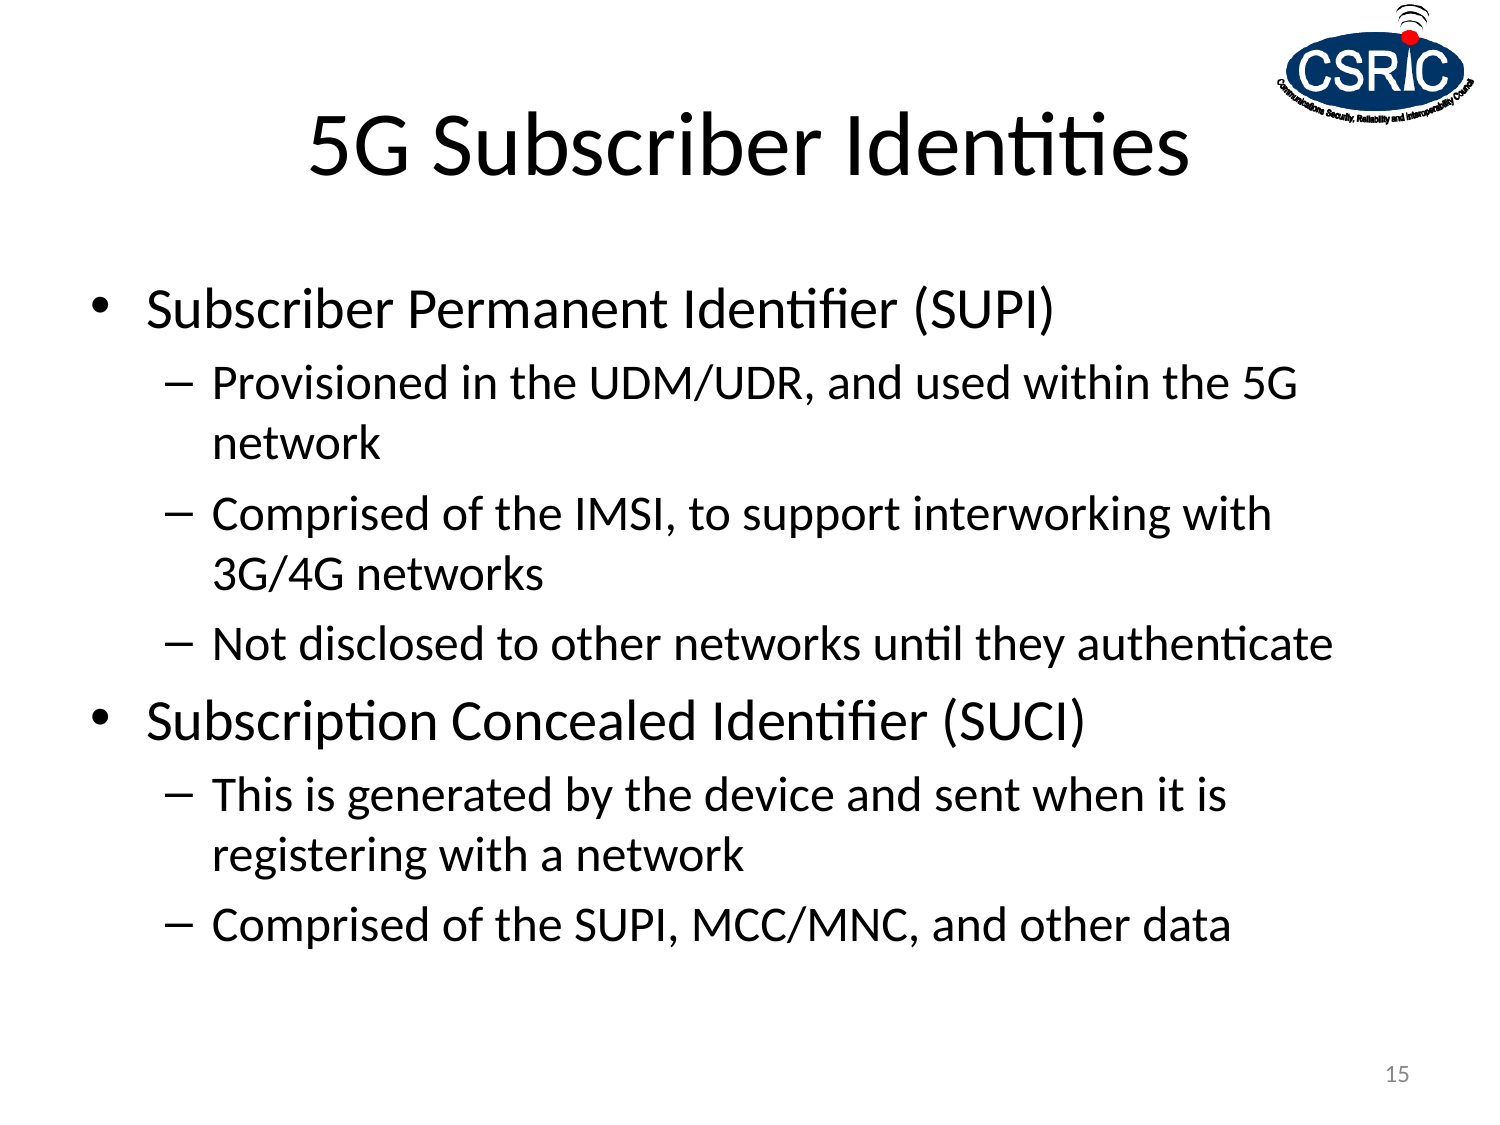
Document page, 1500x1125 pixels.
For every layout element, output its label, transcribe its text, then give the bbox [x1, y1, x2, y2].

list Subscriber Permanent Identifier (SUPI) Provisioned in the UDM/UDR, and used within the 5G network Comprised of the IMSI, to support interworking with 3G/4G networks Not disclosed to other networks until they authenticate Subscription Concealed Identifier (SUCI) This is generated by the device and sent when it is registering with a network Comprised of the SUPI, MCC/MNC, and other data [75, 262, 1425, 1005]
picture [1272, 0, 1479, 127]
slide_number 15 [1074, 1042, 1425, 1103]
title 5G Subscriber Identities [75, 45, 1425, 233]
